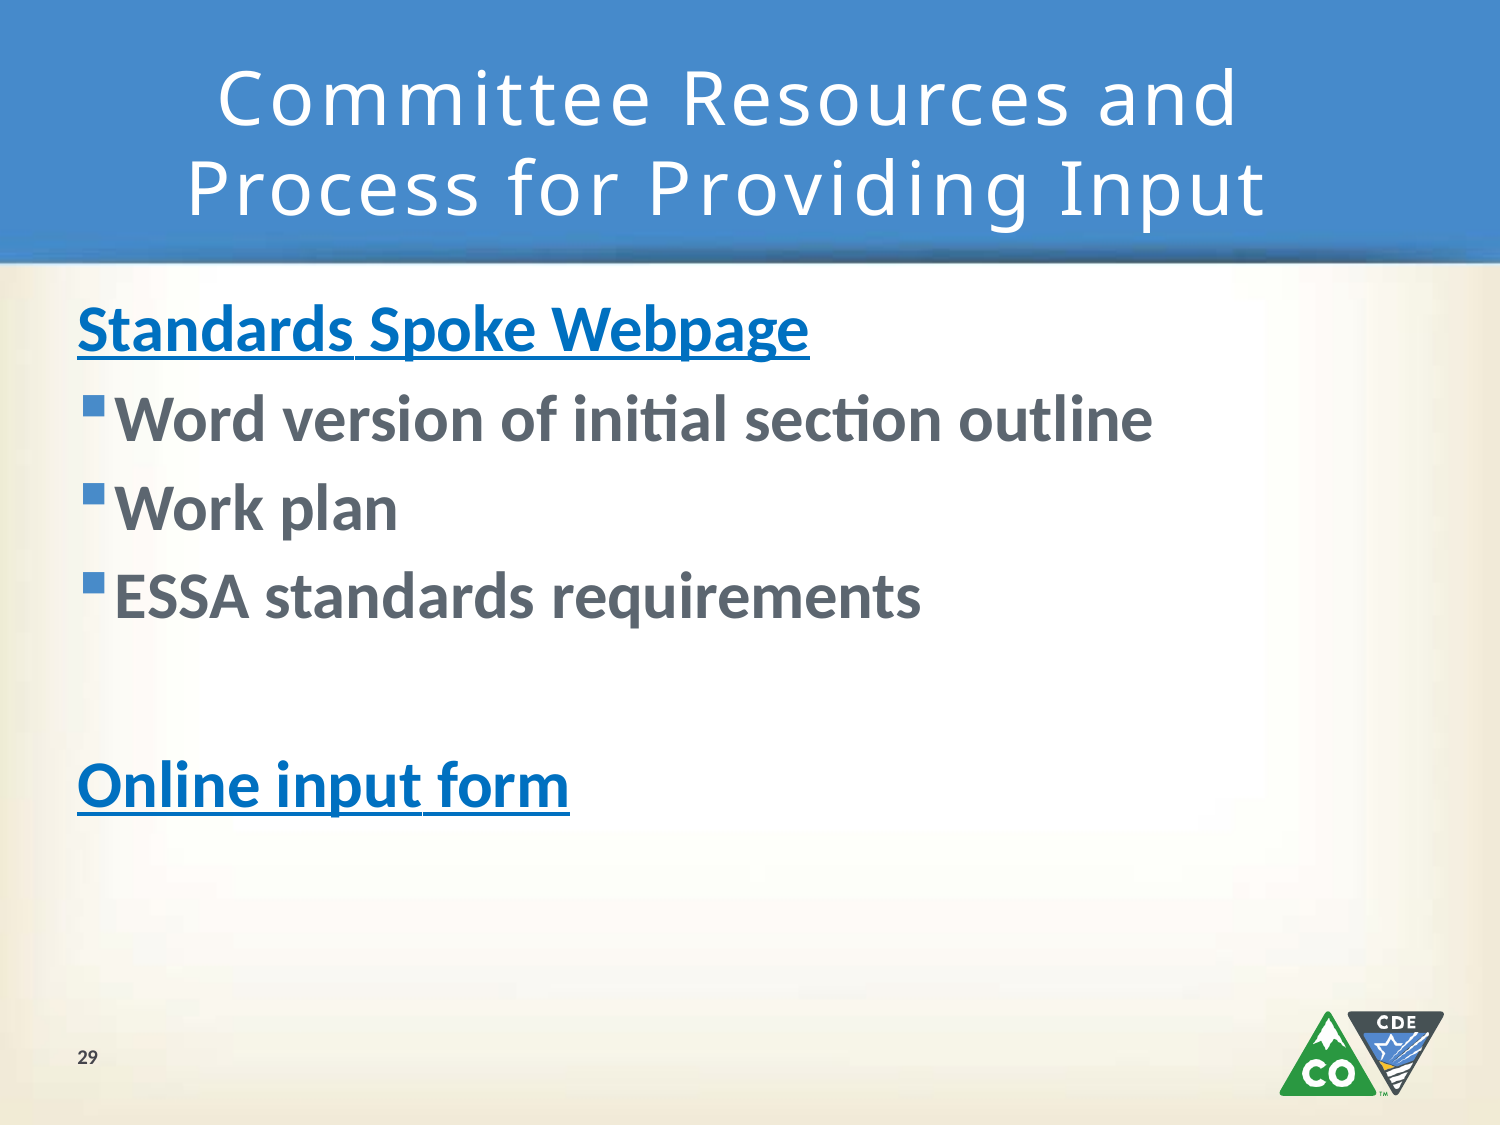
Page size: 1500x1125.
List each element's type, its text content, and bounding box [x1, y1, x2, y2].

picture [0, 0, 1500, 1125]
text_box Standards Spoke Webpage Word version of initial section outline Work plan ESSA standards requirements Online input form [75, 274, 1158, 821]
text_box 29 [75, 1047, 101, 1069]
title Committee Resources and Process for Providing Input [78, 24, 1422, 239]
